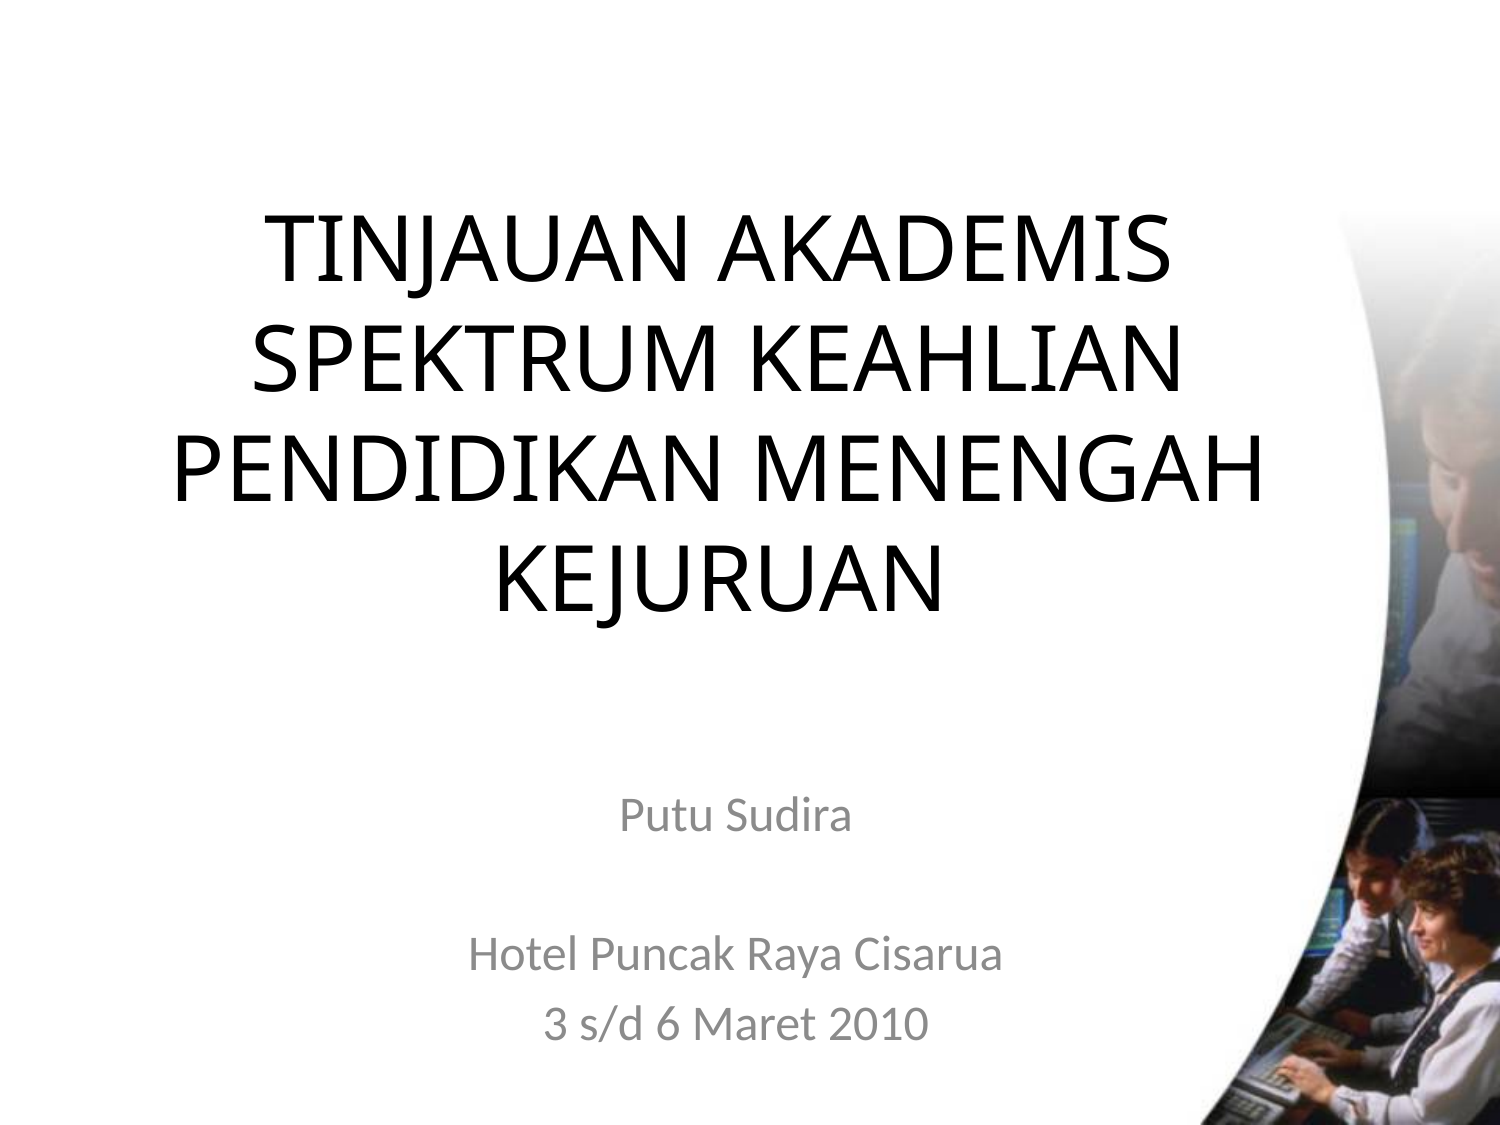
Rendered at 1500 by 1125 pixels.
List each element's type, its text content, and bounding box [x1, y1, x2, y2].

subtitle Putu Sudira Hotel Puncak Raya Cisarua 3 s/d 6 Maret 2010 [210, 773, 1261, 1090]
picture [0, 0, 1500, 1125]
title TINJAUAN AKADEMIS SPEKTRUM KEAHLIAN PENDIDIKAN MENENGAH KEJURUAN [82, 164, 1357, 657]
